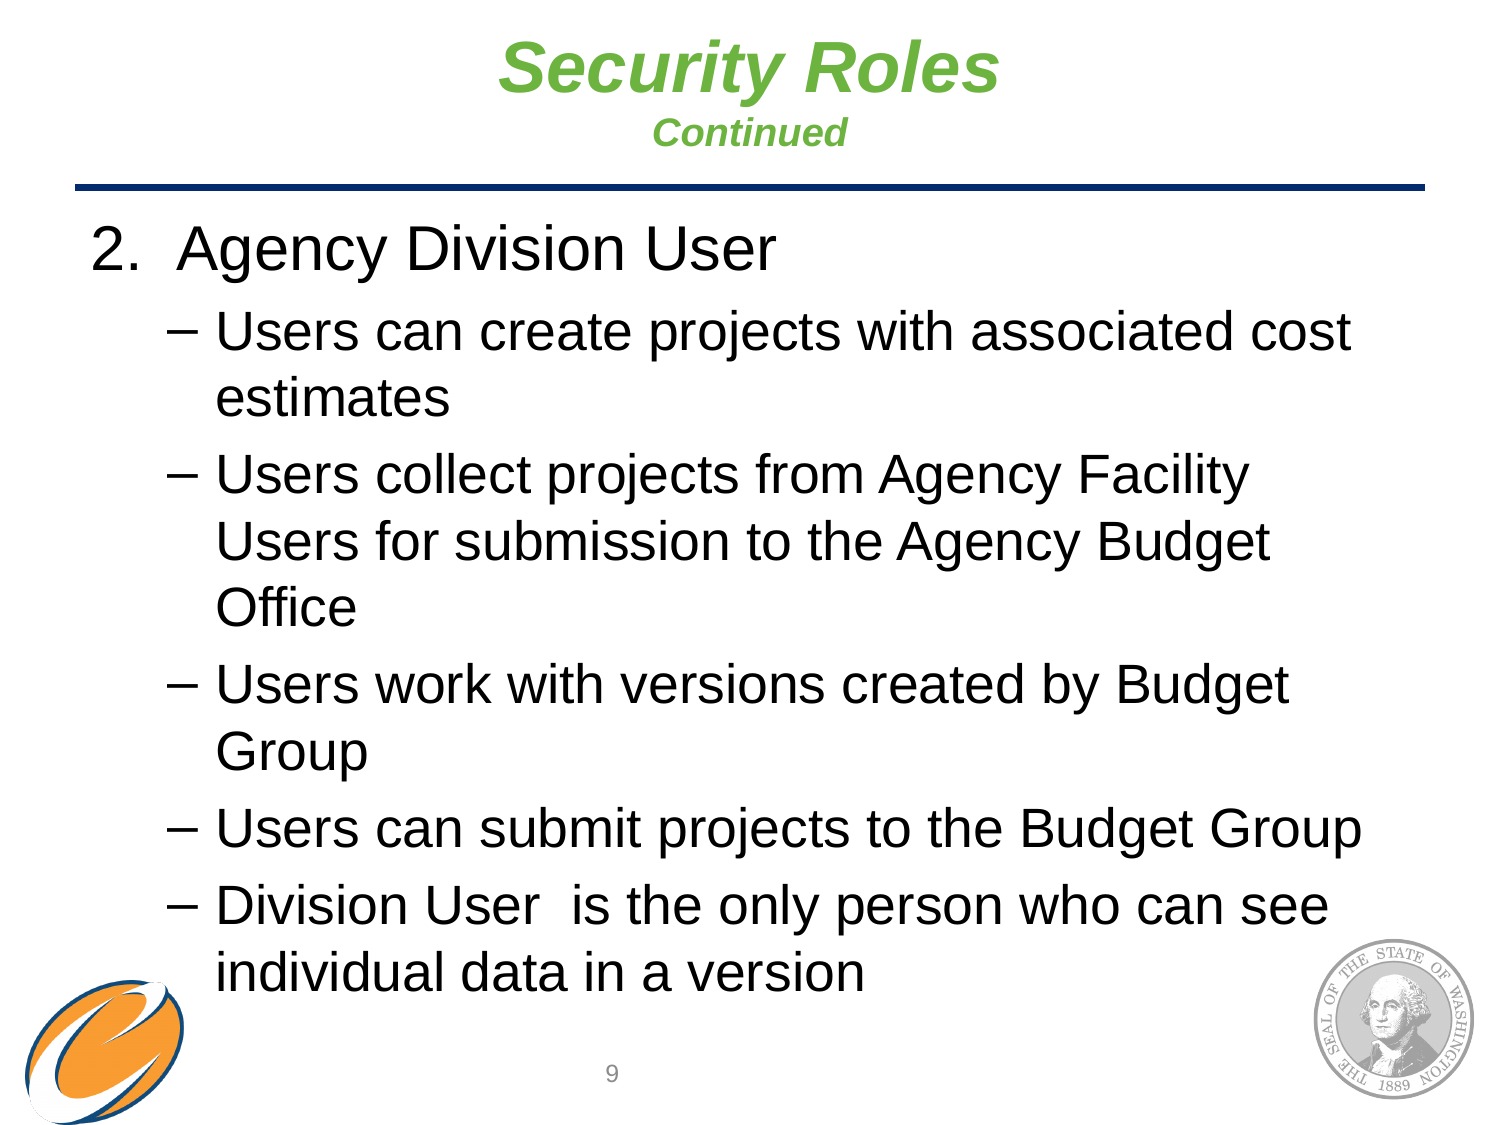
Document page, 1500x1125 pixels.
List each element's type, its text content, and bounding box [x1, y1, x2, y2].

picture [1312, 937, 1475, 1100]
list Agency Division User Users can create projects with associated cost estimates Users collect projects from Agency Facility Users for submission to the Agency Budget Office Users work with versions created by Budget Group Users can submit projects to the Budget Group Division User is the only person who can see individual data in a version [75, 200, 1425, 1017]
slide_number 9 [437, 1042, 788, 1103]
picture [25, 980, 184, 1125]
title Security Roles Continued [75, 12, 1425, 163]
